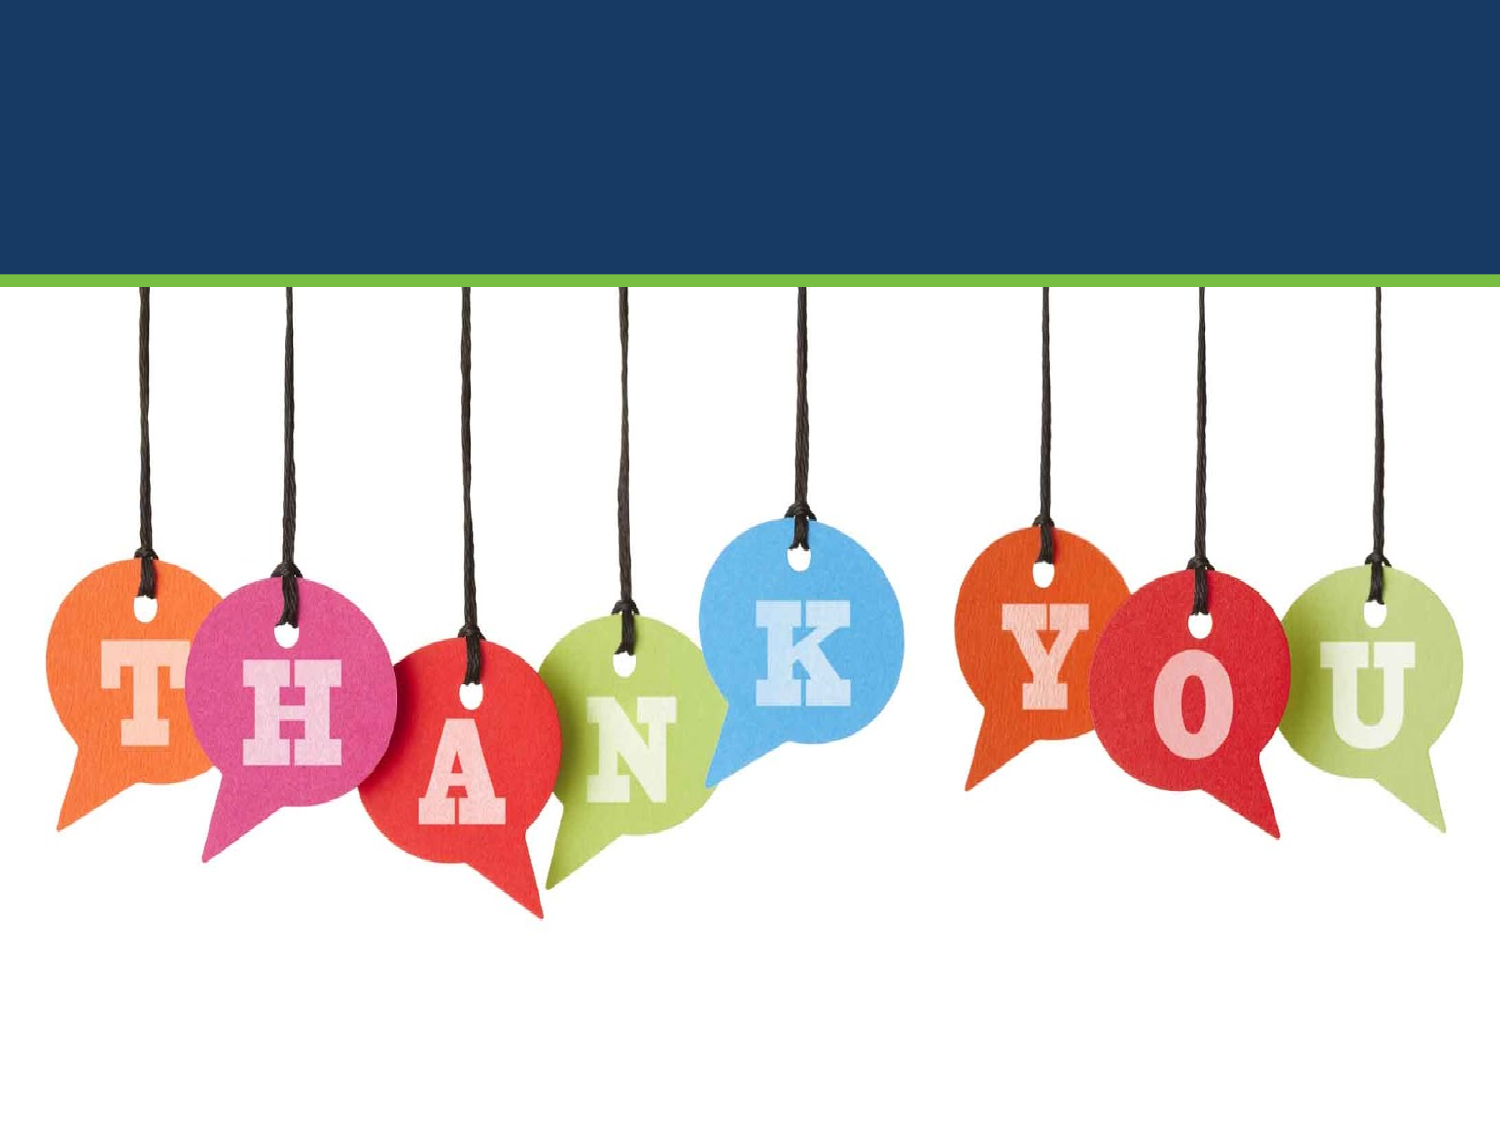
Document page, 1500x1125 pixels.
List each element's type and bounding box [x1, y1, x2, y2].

list [0, 287, 1500, 1125]
picture [0, 0, 1500, 287]
